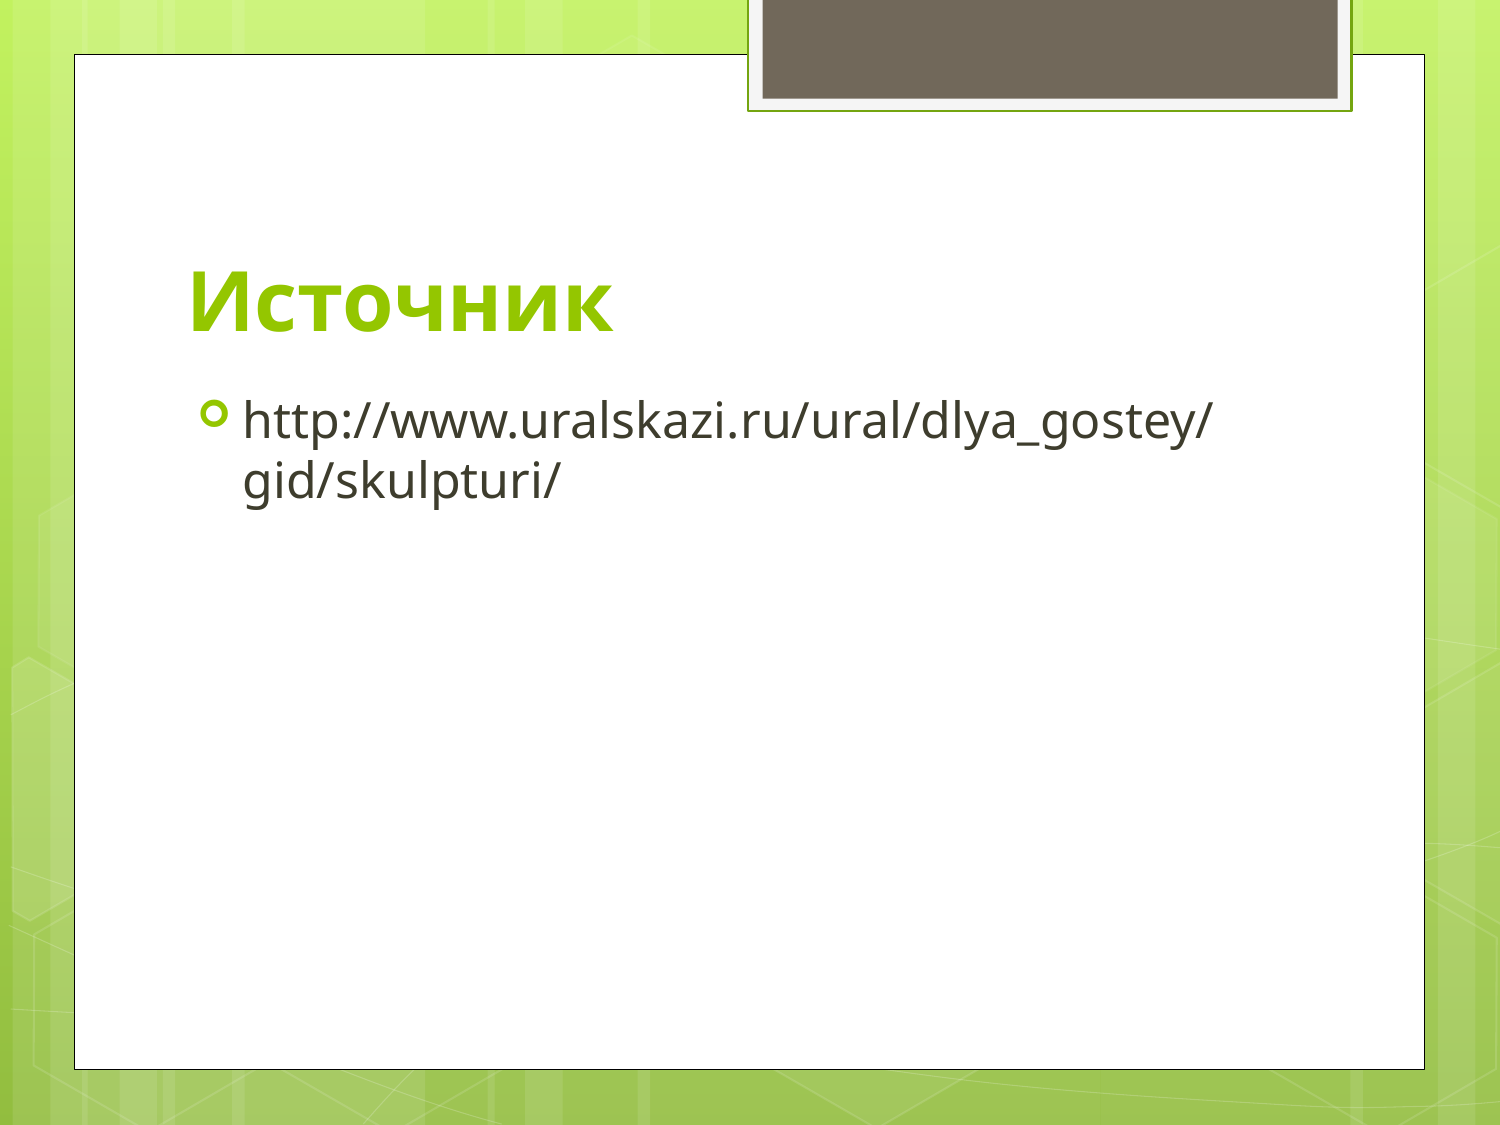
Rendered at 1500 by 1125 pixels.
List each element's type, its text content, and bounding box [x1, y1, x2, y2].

title Источник [171, 168, 1324, 357]
list http://www.uralskazi.ru/ural/dlya_gostey/gid/skulpturi/ [171, 381, 1283, 957]
